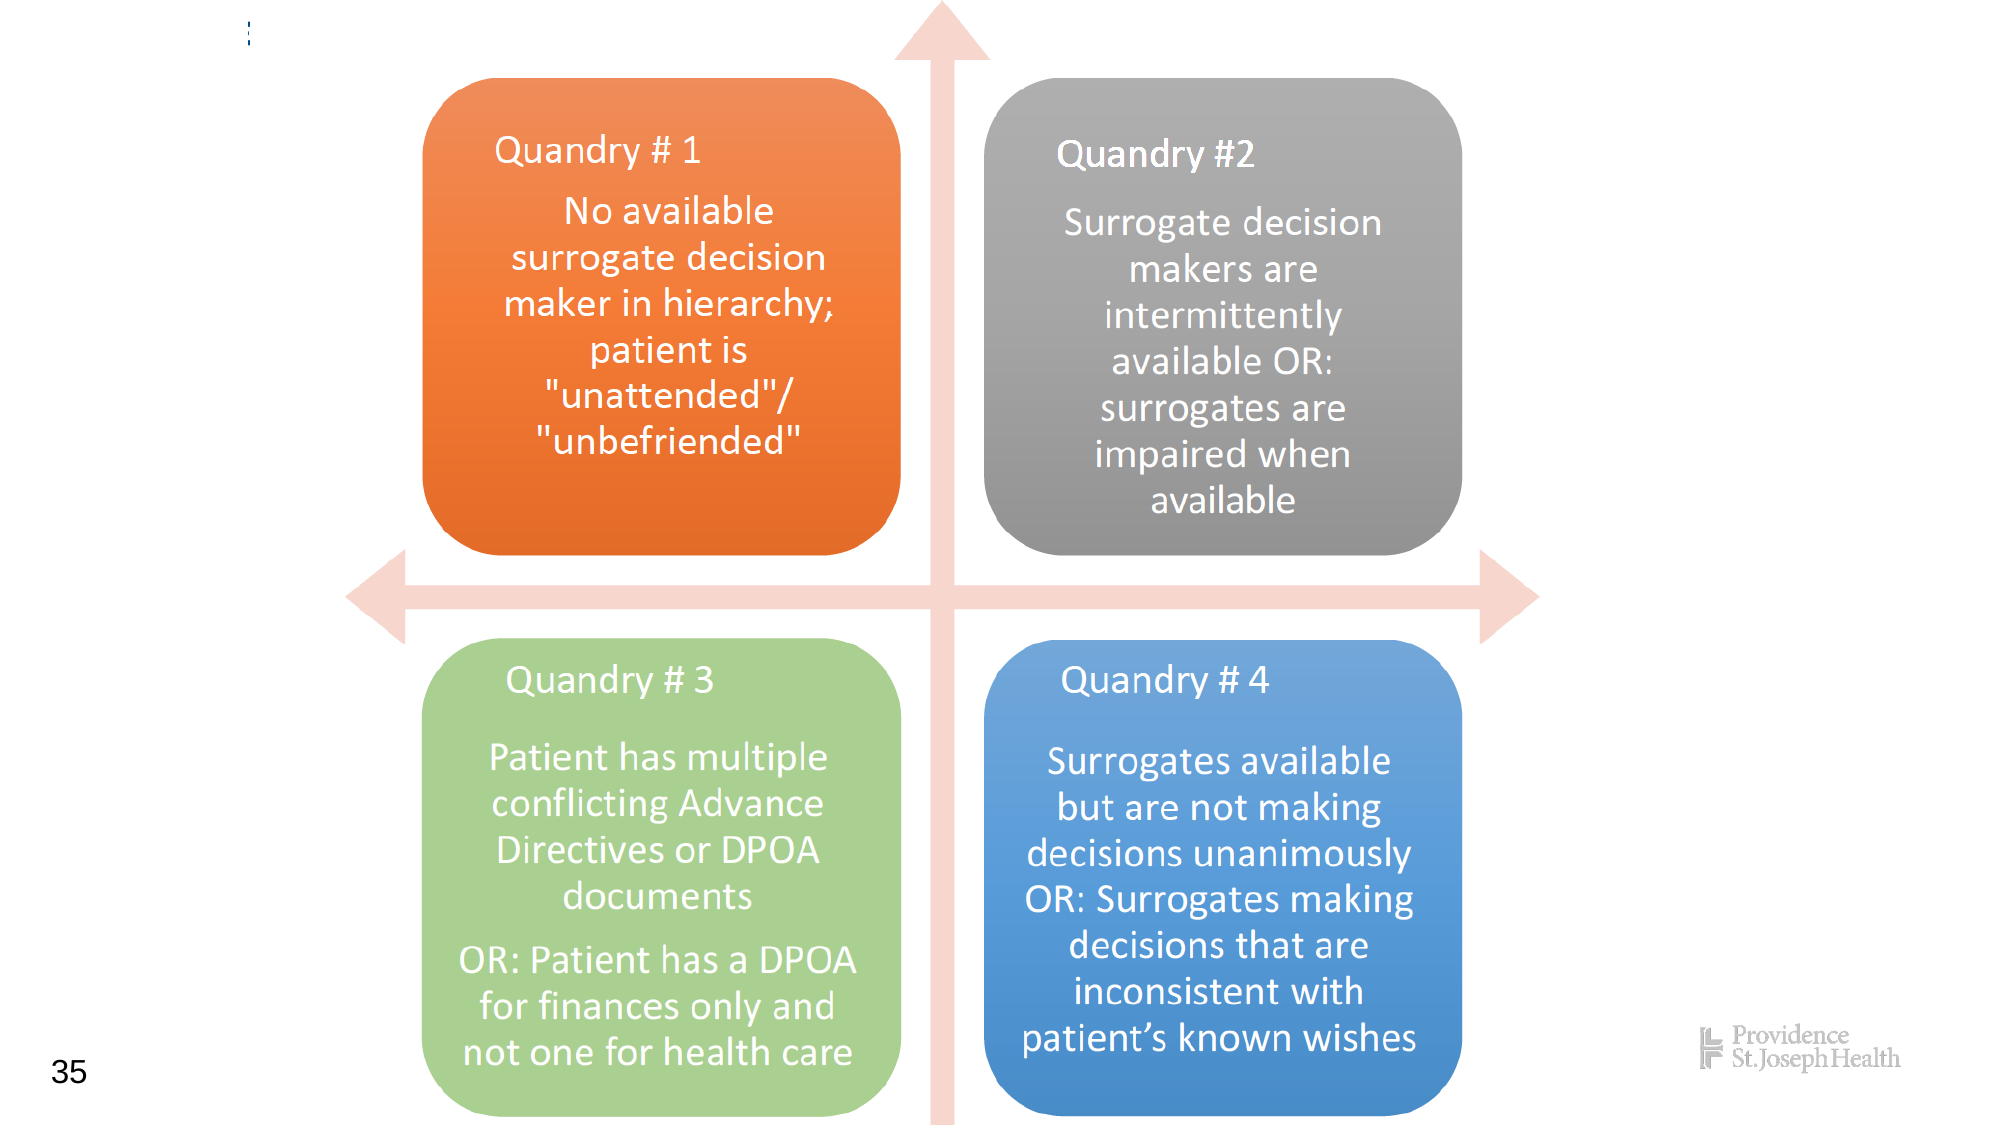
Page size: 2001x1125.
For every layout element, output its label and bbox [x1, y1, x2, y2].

list [247, 0, 1701, 1125]
picture [1701, 1011, 1928, 1083]
